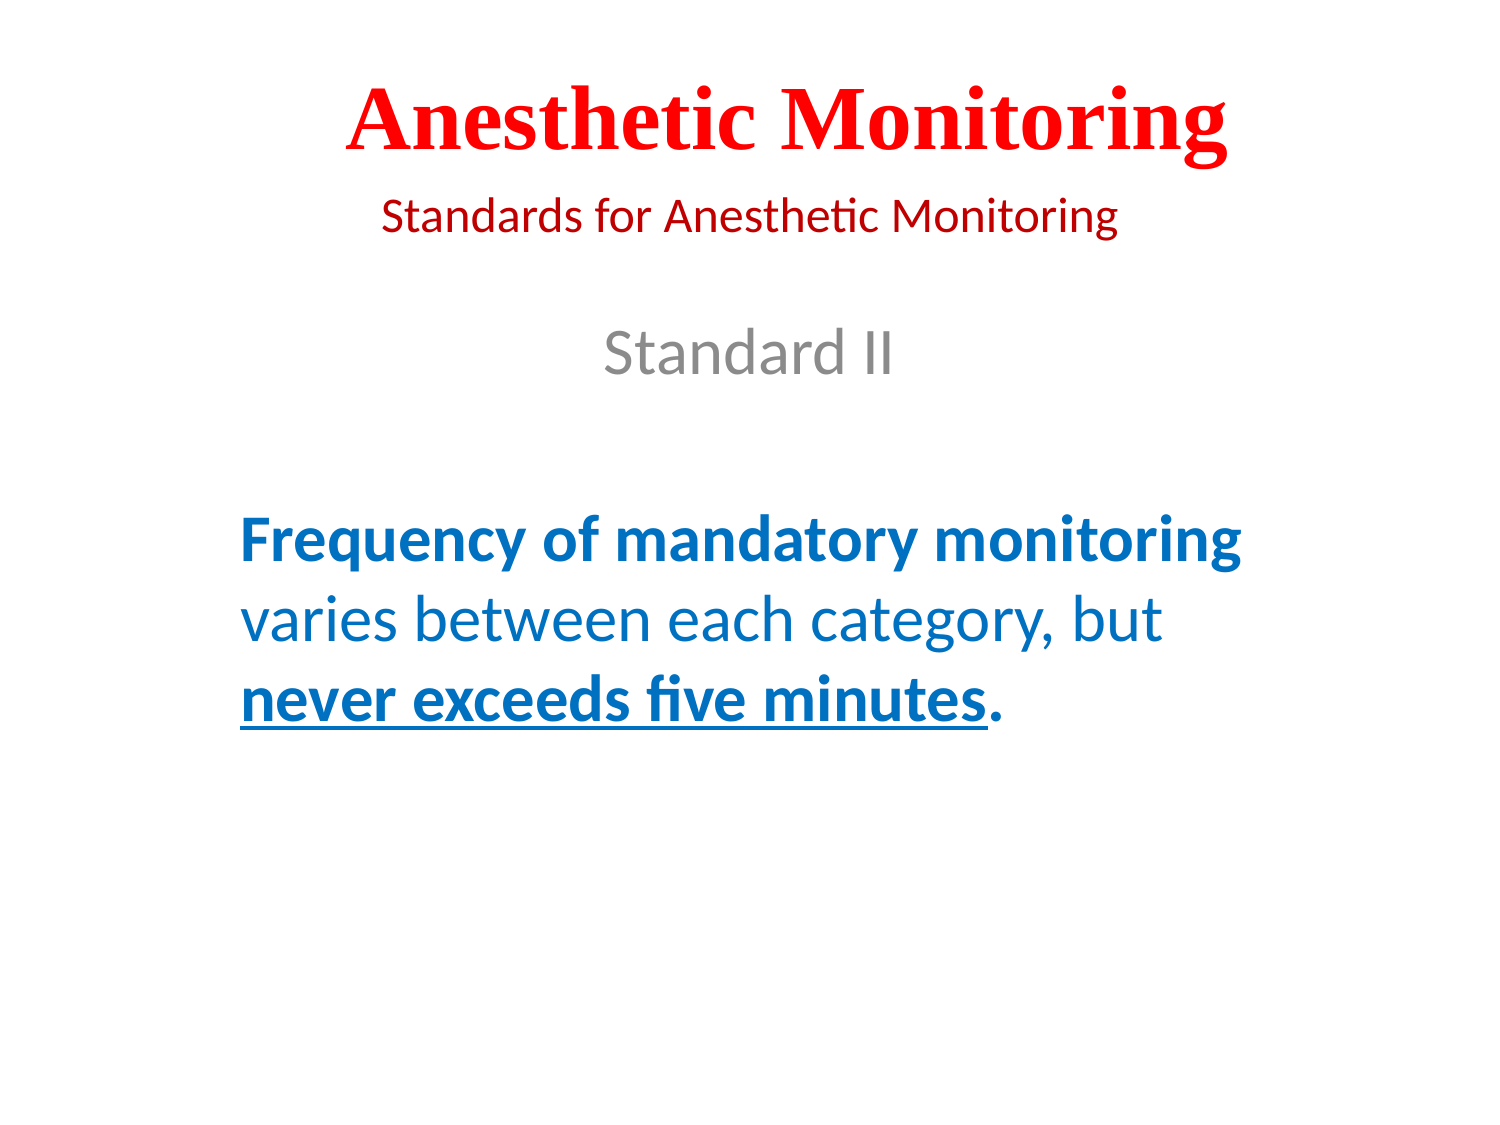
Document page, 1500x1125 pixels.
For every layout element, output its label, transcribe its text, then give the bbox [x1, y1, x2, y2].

title Anesthetic Monitoring [150, 24, 1425, 200]
text_box Standards for Anesthetic Monitoring [224, 174, 1275, 250]
subtitle Standard II Frequency of mandatory monitoring varies between each category, but never exceeds five minutes. [225, 299, 1275, 1075]
